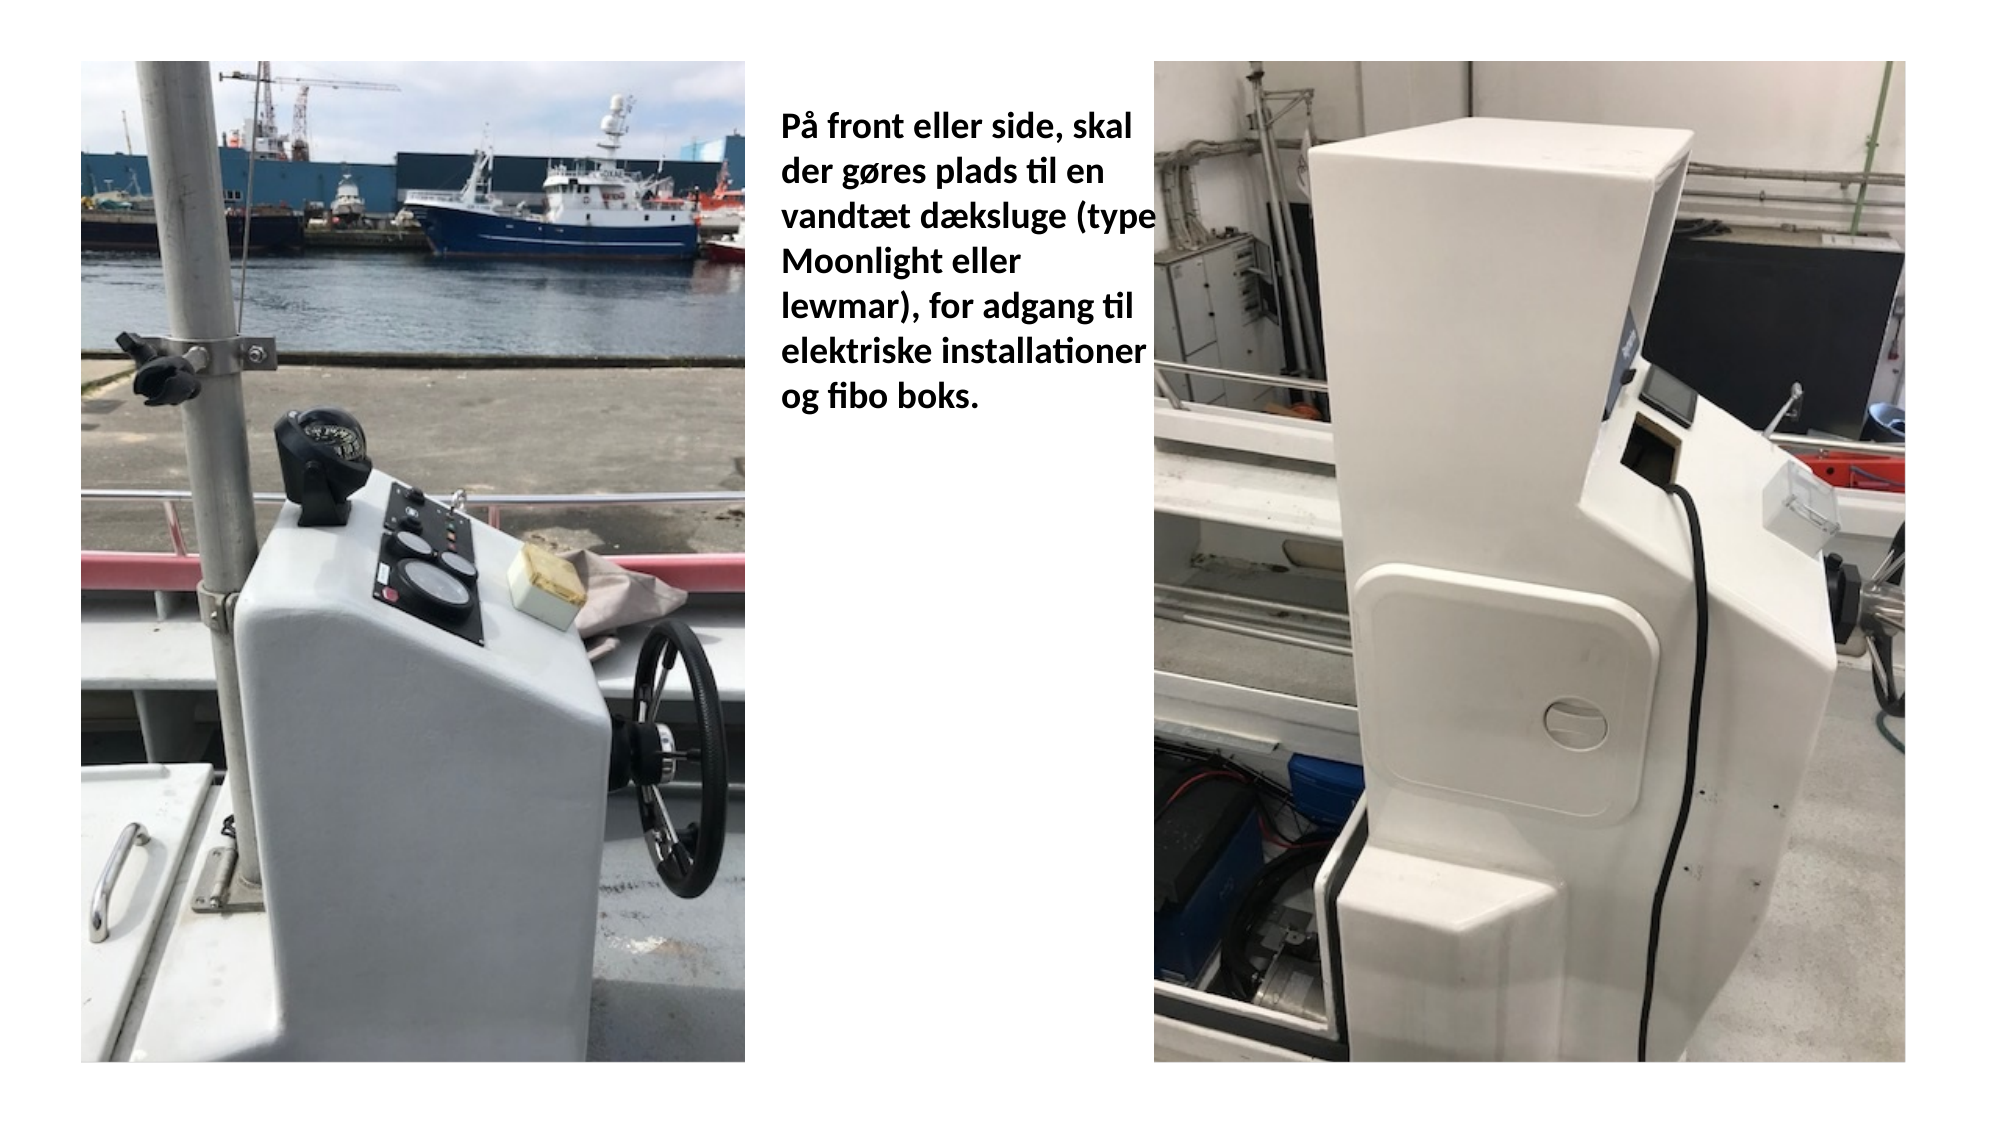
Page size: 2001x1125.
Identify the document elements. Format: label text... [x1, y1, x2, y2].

picture [81, 61, 745, 1064]
text_box På front eller side, skal der gøres plads til en vandtæt dæksluge (type Moonlight eller lewmar), for adgang til elektriske installationer og fibo boks. [766, 93, 1154, 423]
picture [1154, 61, 1907, 1064]
